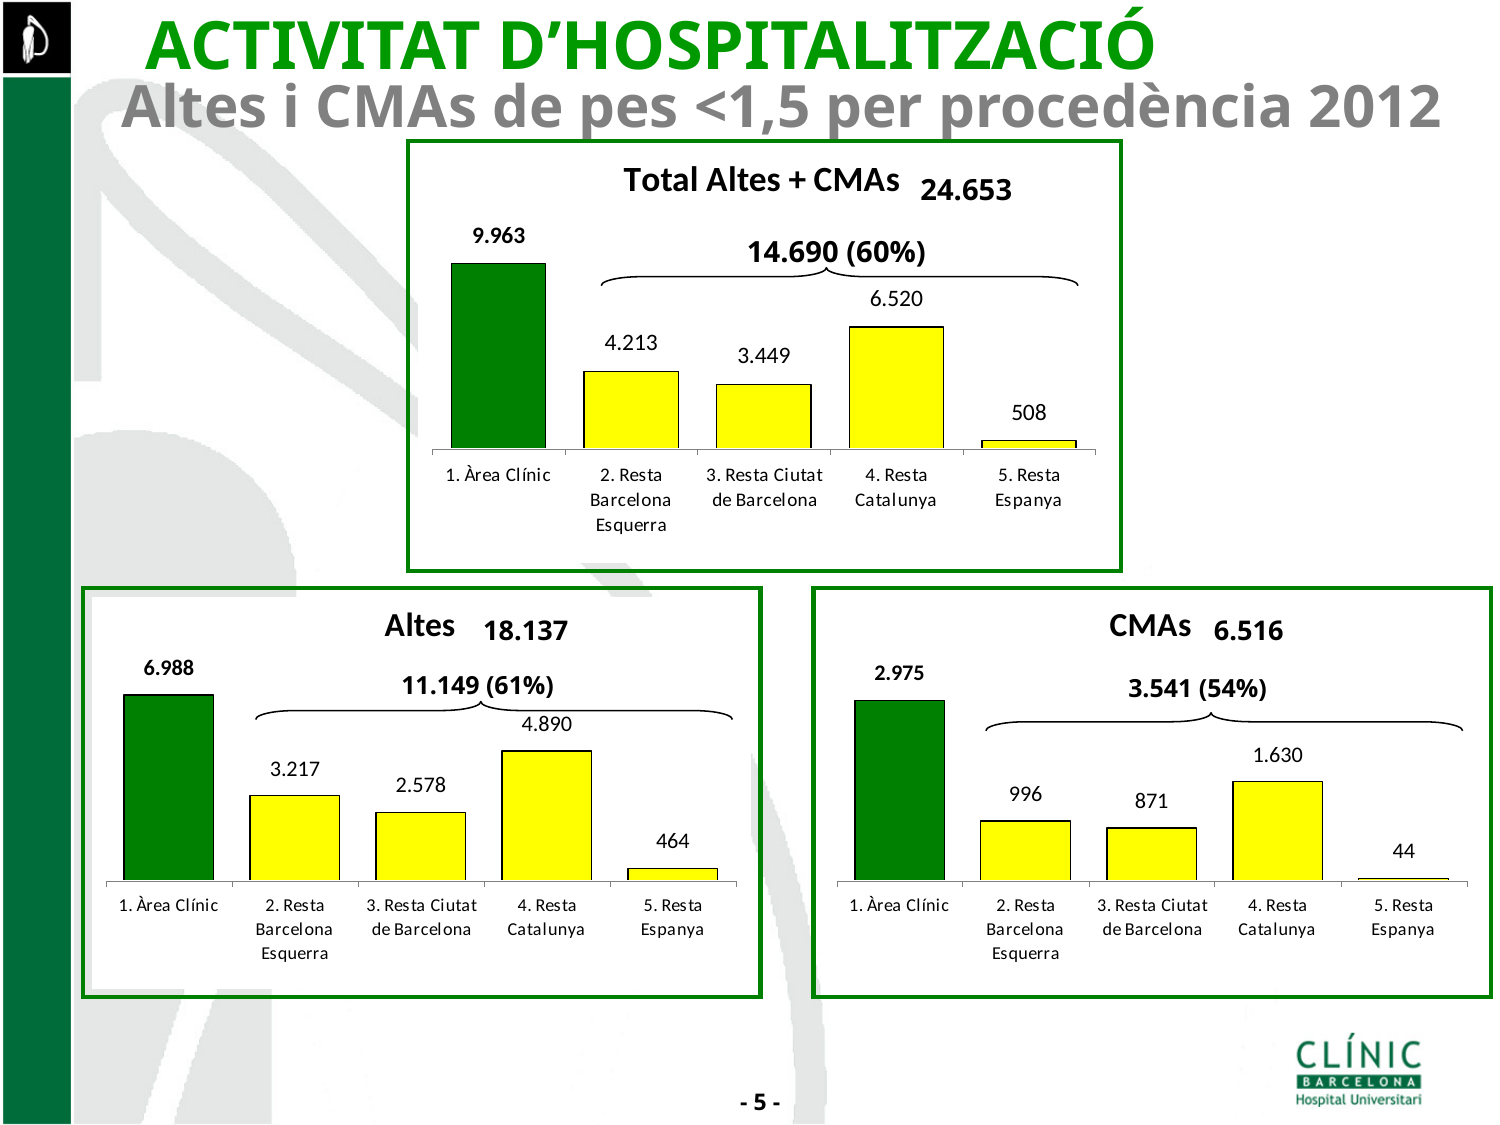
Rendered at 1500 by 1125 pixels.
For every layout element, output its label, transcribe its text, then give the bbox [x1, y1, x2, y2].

slide_number - 5 - [724, 1024, 1038, 1101]
text_box ACTIVITAT D’HOSPITALITZACIÓ Altes i CMAs de pes <1,5 per procedència 2012 [82, 10, 1482, 146]
picture [0, 0, 1500, 1125]
